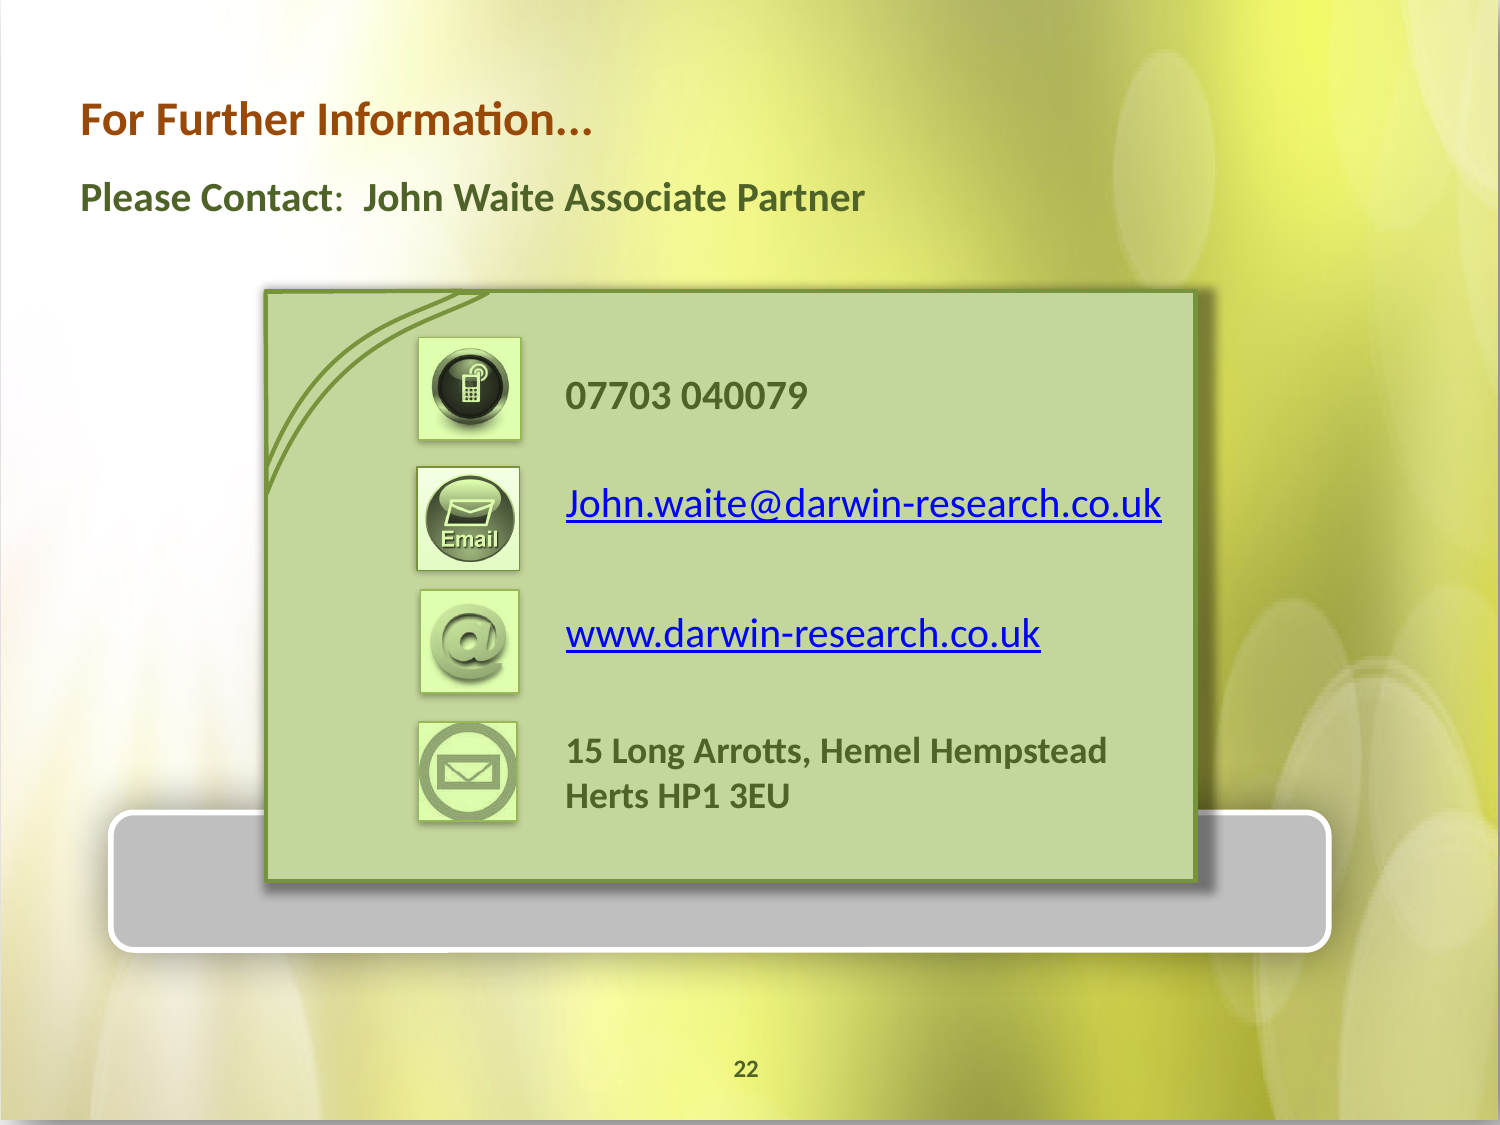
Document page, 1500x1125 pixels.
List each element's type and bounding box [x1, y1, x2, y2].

picture [0, 0, 1500, 1125]
text_box [265, 290, 1196, 882]
